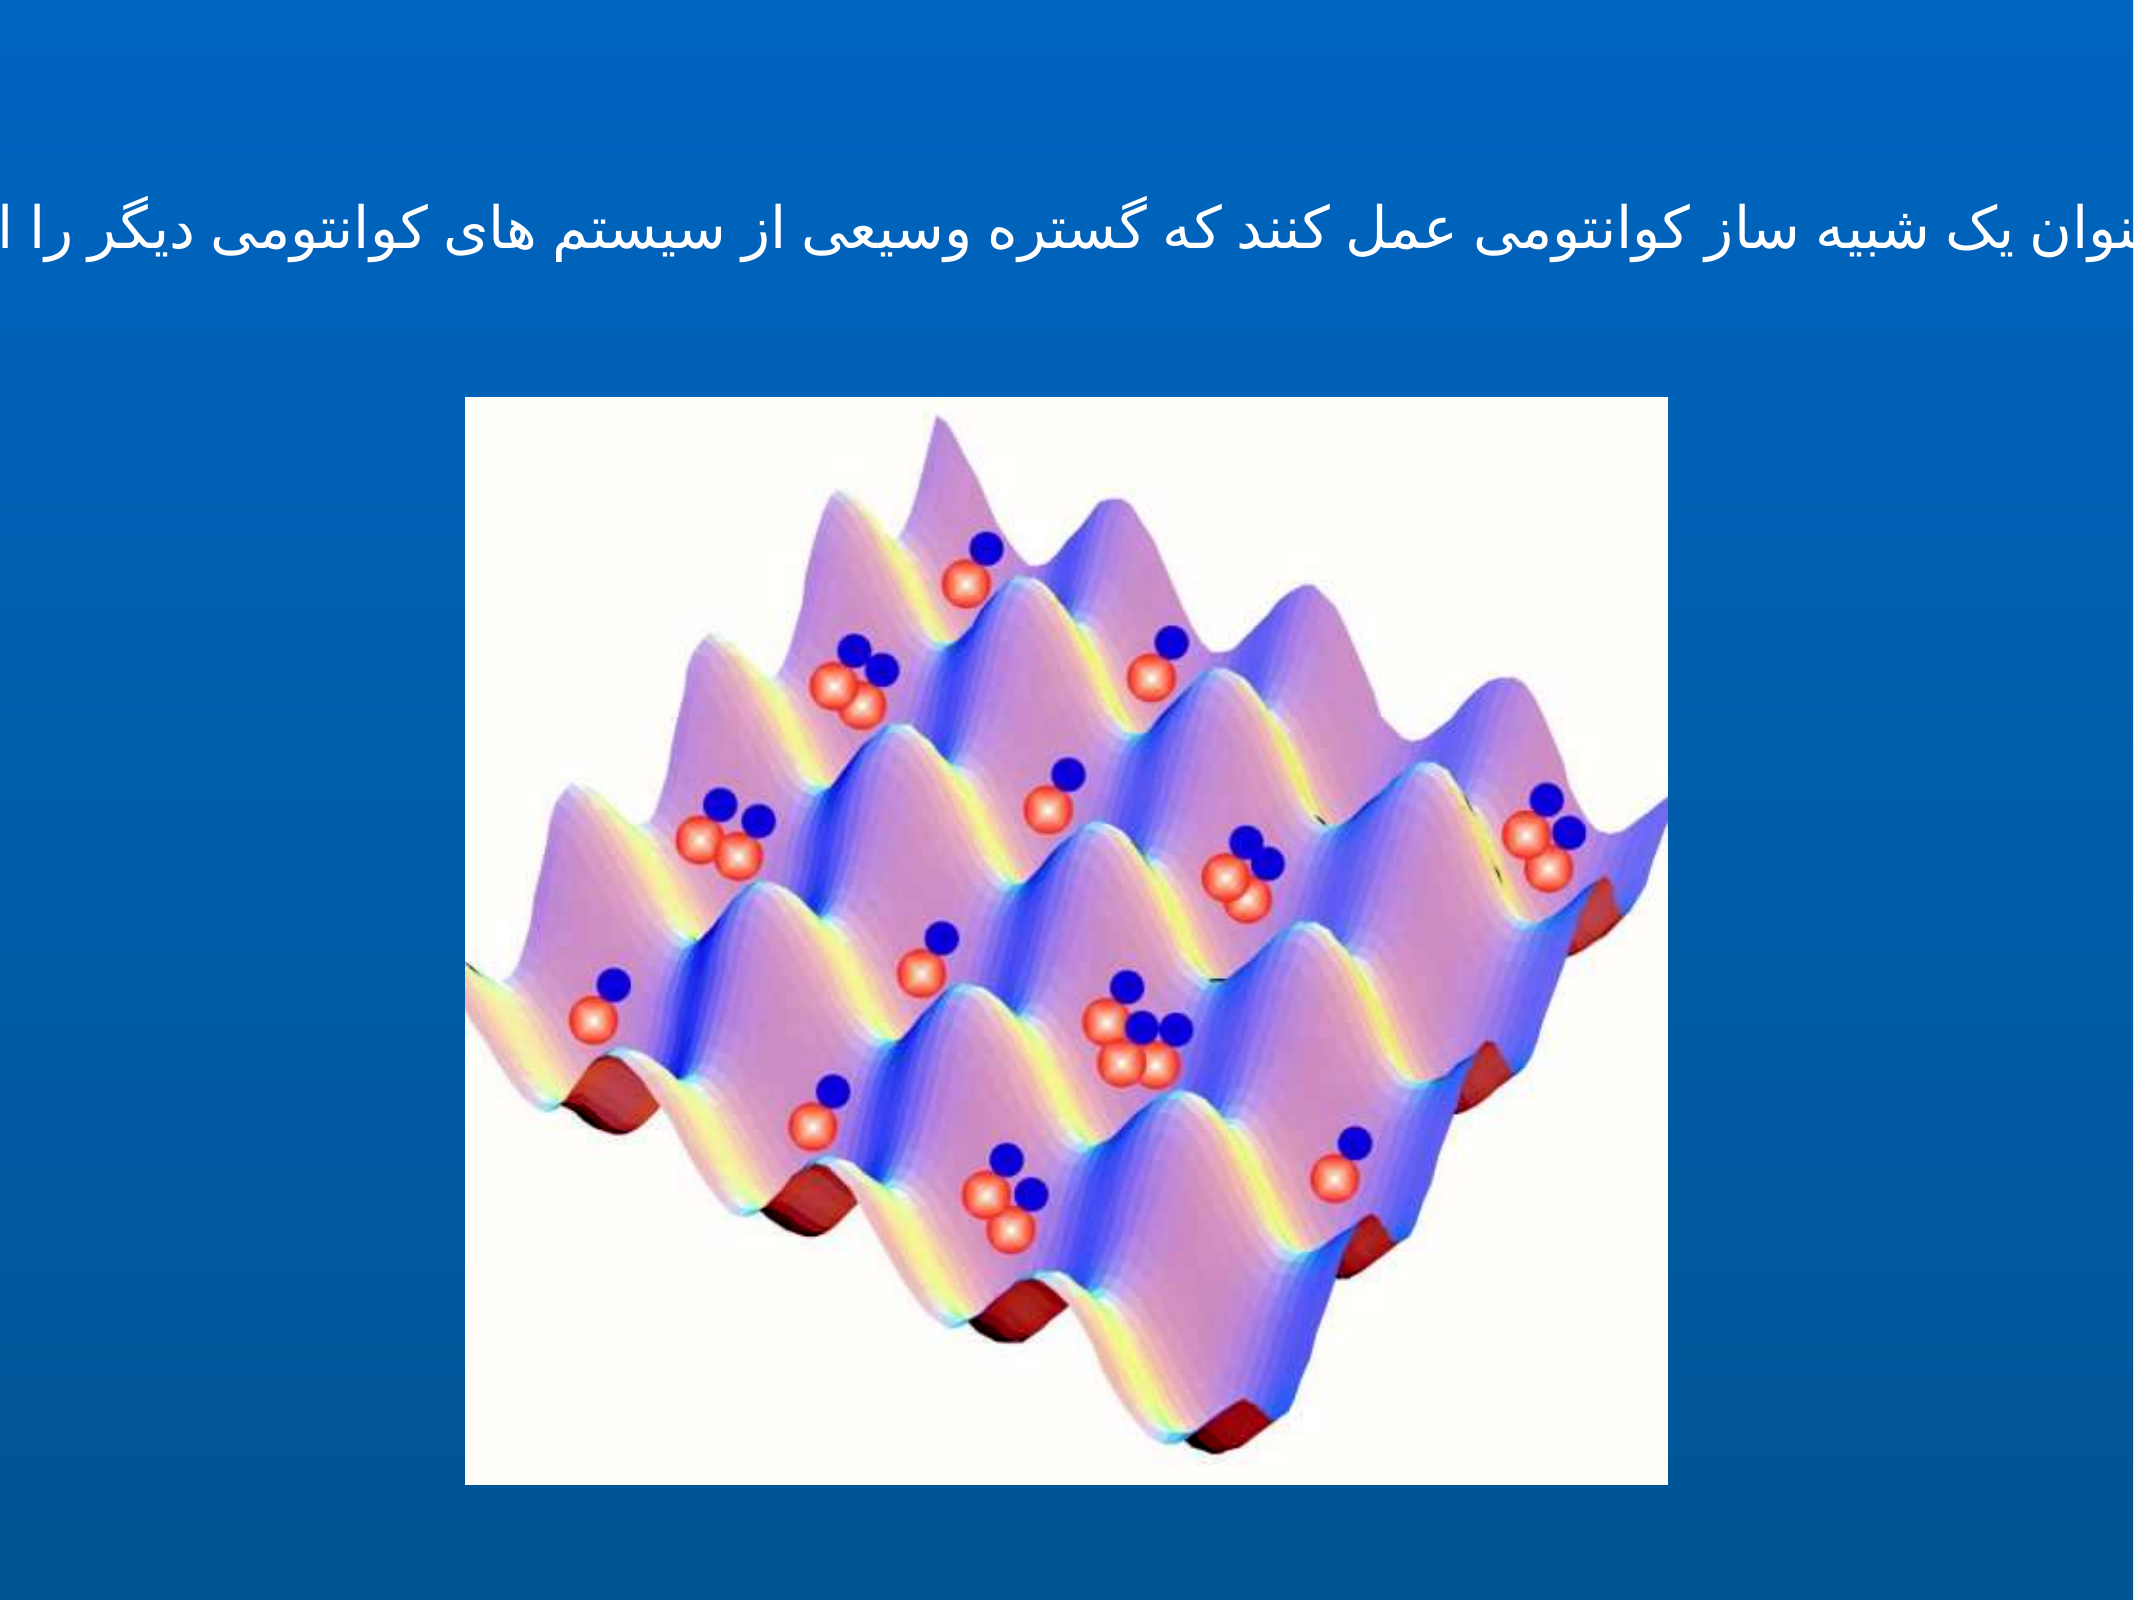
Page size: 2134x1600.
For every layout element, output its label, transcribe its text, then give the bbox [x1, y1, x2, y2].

picture [465, 396, 1668, 1485]
text_box اتم های به دام افتاده در یک شبکه نوری می توانند به عنوان یک شبیه ساز کوانتومی عمل کنند که گستره وسیعی از سیستم های کوانتومی دیگر را از ماده چگال تا میدان های نسبیتی را شبیه سازی کنند. [0, 181, 2134, 269]
